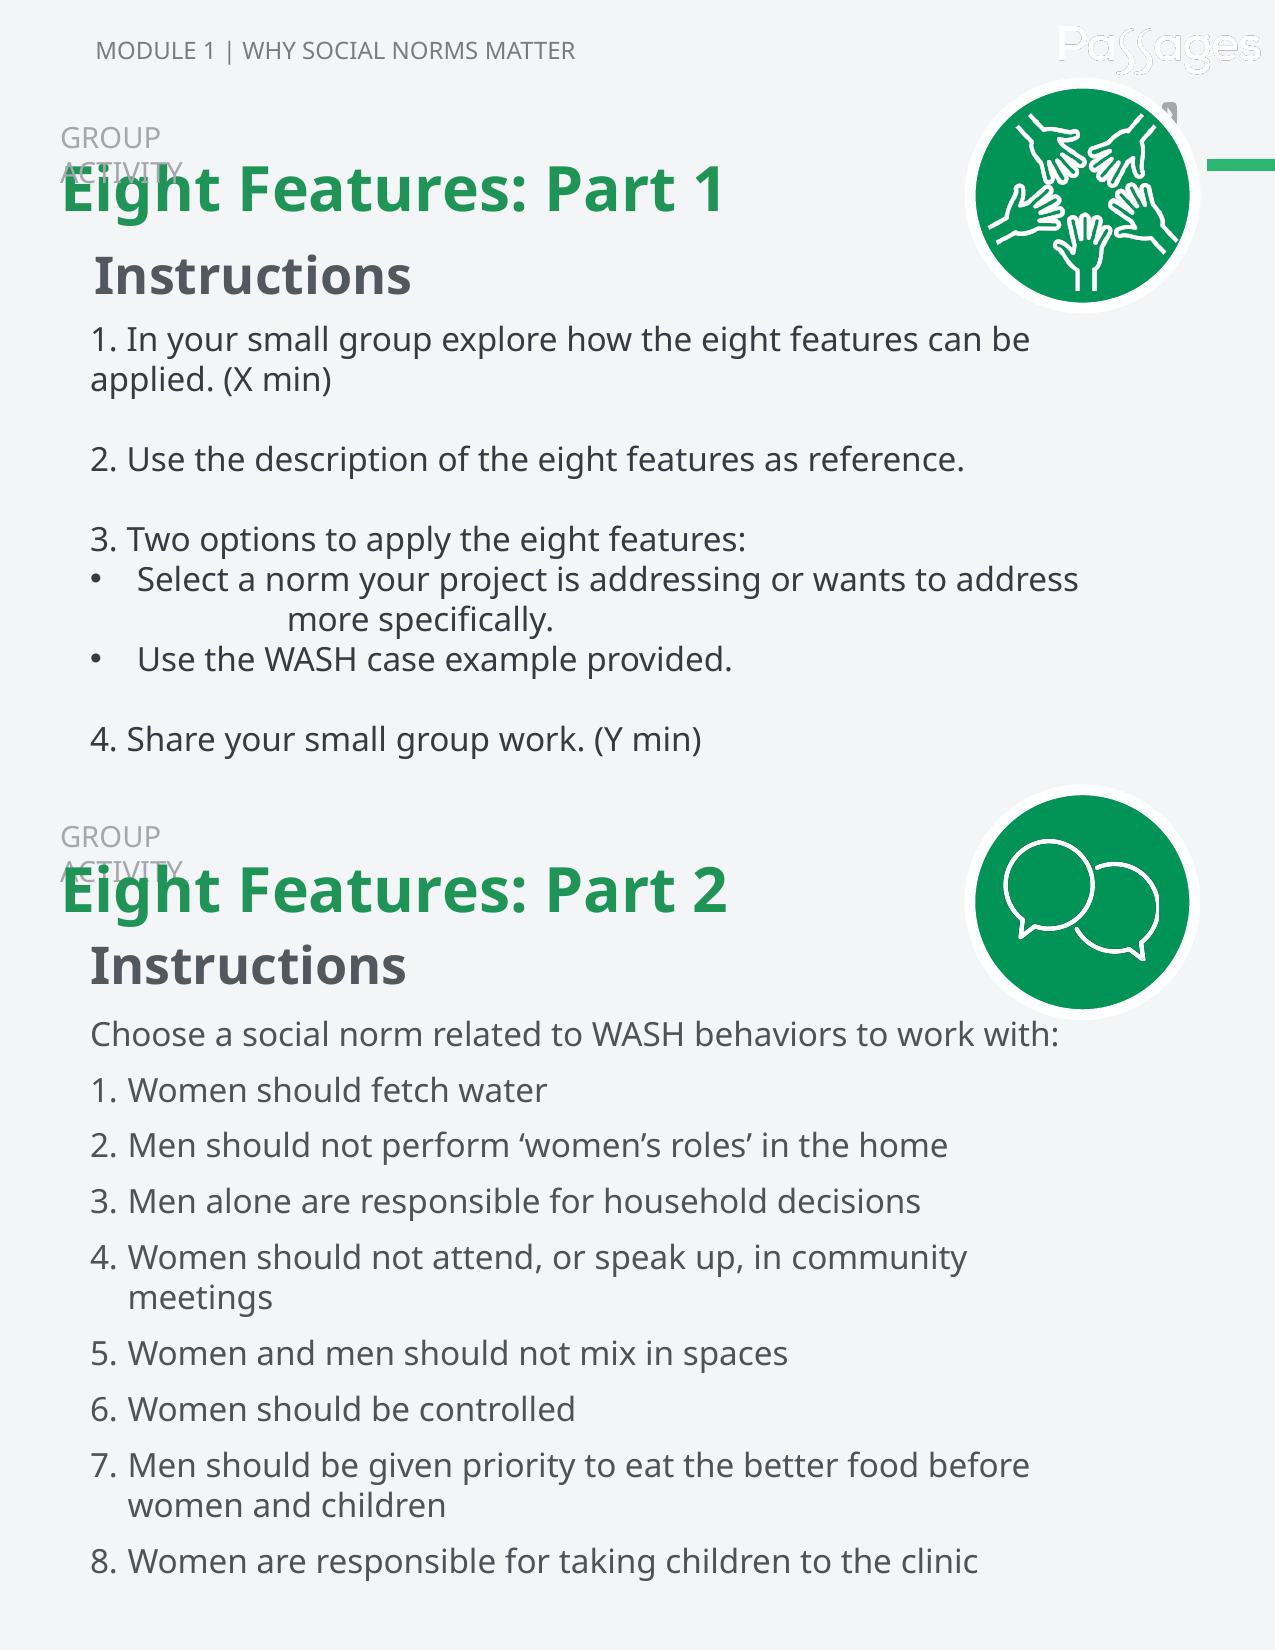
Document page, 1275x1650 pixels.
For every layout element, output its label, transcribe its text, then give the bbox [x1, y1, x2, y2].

text_box GROUP ACTIVITY [45, 810, 304, 850]
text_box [969, 789, 1196, 1015]
text_box Choose a social norm related to WASH behaviors to work with: Women should fetch water Men should not perform ‘women’s roles’ in the home Men alone are responsible for household decisions Women should not attend, or speak up, in community meetings Women and men should not mix in spaces Women should be controlled Men should be given priority to eat the better food before women and children Women are responsible for taking children to the clinic [75, 1008, 1138, 1318]
list Eight Features: Part 1 [45, 150, 964, 238]
text_box GROUP ACTIVITY [45, 111, 304, 197]
text_box Eight Features: Part 2 [44, 850, 964, 939]
list Instructions [79, 242, 964, 310]
text_box Instructions [74, 932, 964, 1008]
text_box 1. In your small group explore how the eight features can be applied. (X min) 2. Use the description of the eight features as reference. 3. Two options to apply the eight features: Select a norm your project is addressing or wants to address more specifically. Use the WASH case example provided. 4. Share your small group work. (Y min) [74, 310, 1138, 766]
list MODULE 1 | WHY SOCIAL NORMS MATTER [80, 27, 831, 78]
picture [1052, 9, 1267, 84]
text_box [969, 82, 1196, 309]
